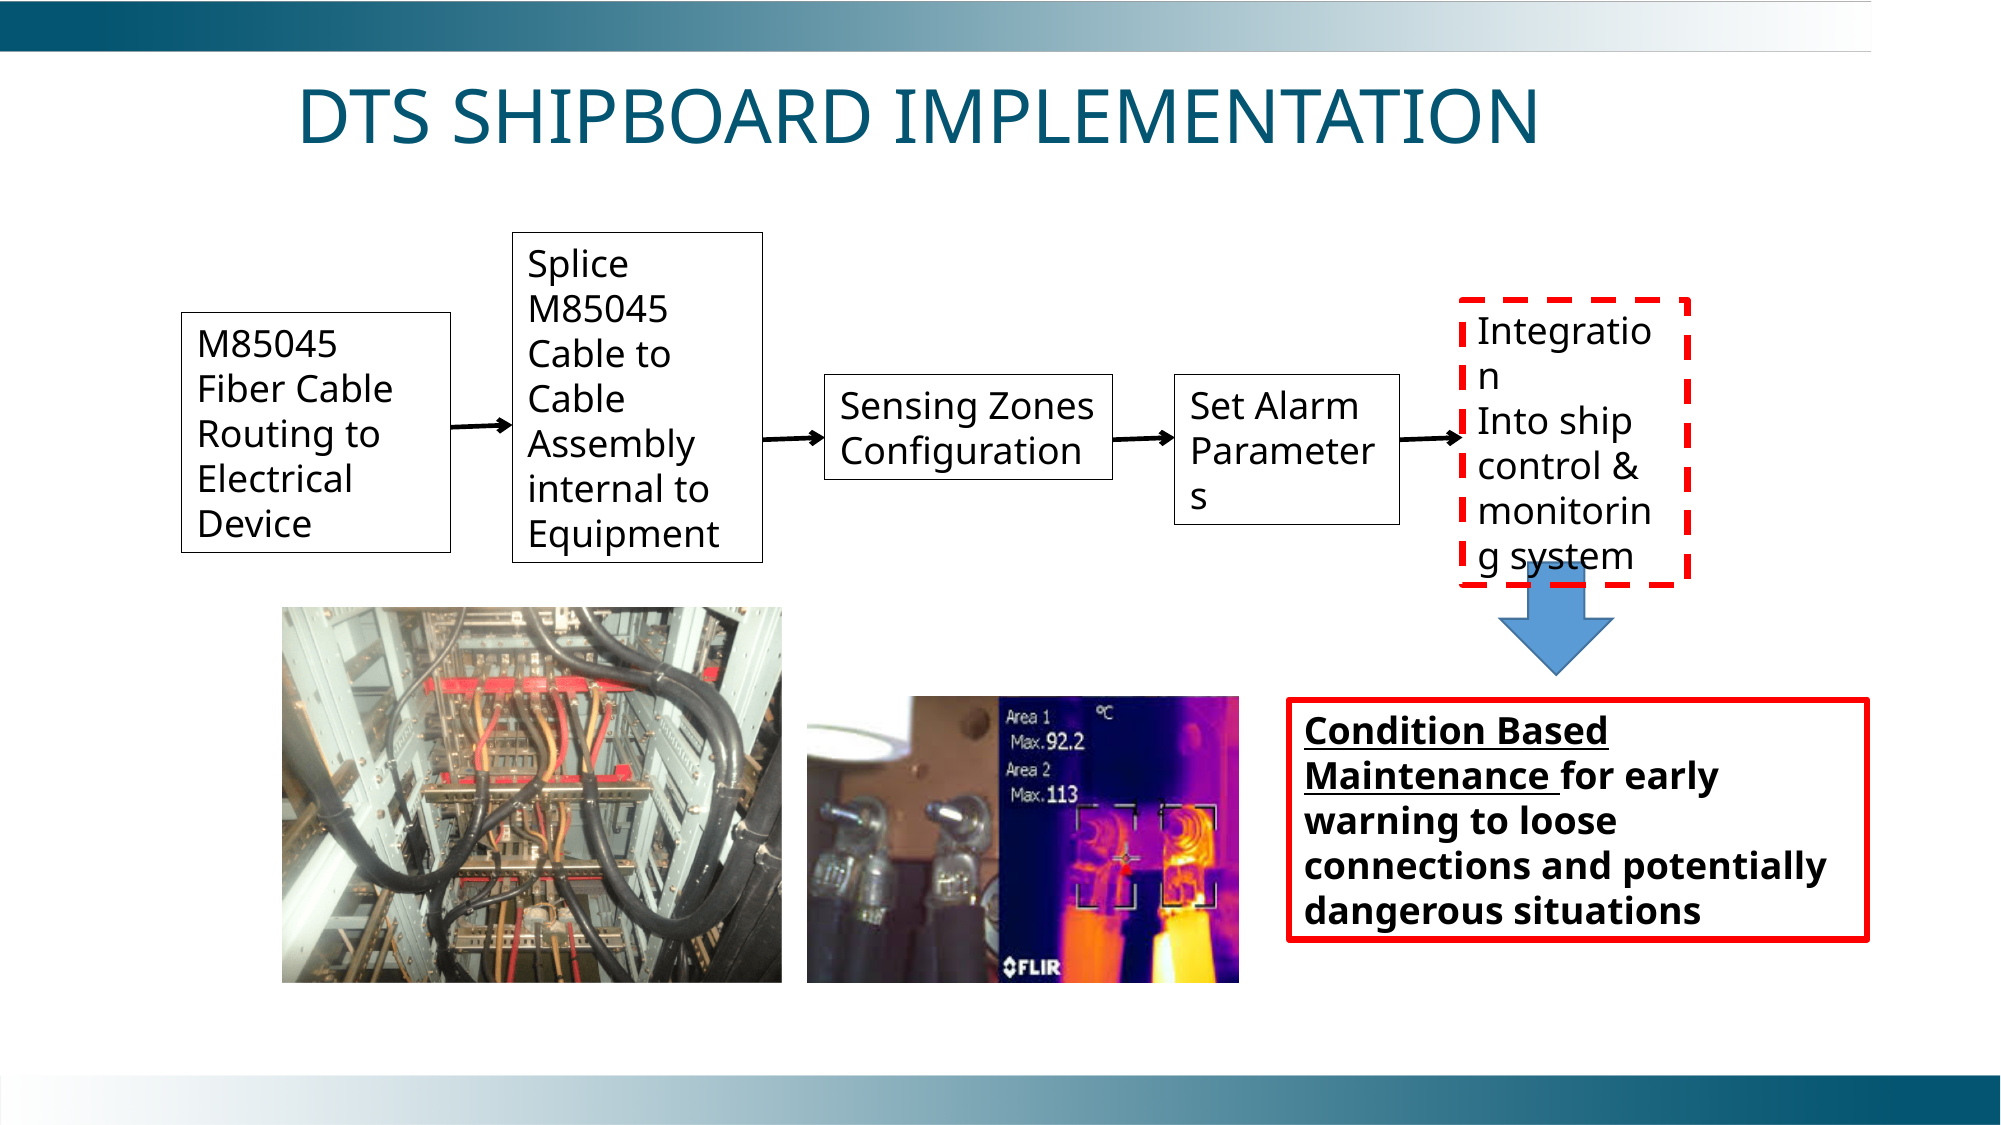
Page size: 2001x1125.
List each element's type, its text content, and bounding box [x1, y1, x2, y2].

picture [0, 0, 1965, 210]
text_box Set Alarm Parameters [1174, 374, 1400, 525]
text_box Integration Into ship control & monitoring system [1462, 299, 1688, 585]
picture [282, 607, 782, 983]
text_box Sensing Zones Configuration [824, 374, 1113, 480]
text_box Splice M85045 Cable to Cable Assembly internal to Equipment [512, 232, 763, 563]
text_box DTS SHIPBOARD IMPLEMENTATION [127, 61, 1713, 167]
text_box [449, 424, 513, 428]
picture [807, 696, 1240, 983]
text_box M85045 Fiber Cable Routing to Electrical Device [181, 312, 451, 553]
text_box Condition Based Maintenance for early warning to loose connections and potentially dangerous situations [1289, 699, 1868, 940]
text_box [1497, 585, 1615, 677]
picture [0, 1048, 2001, 1125]
